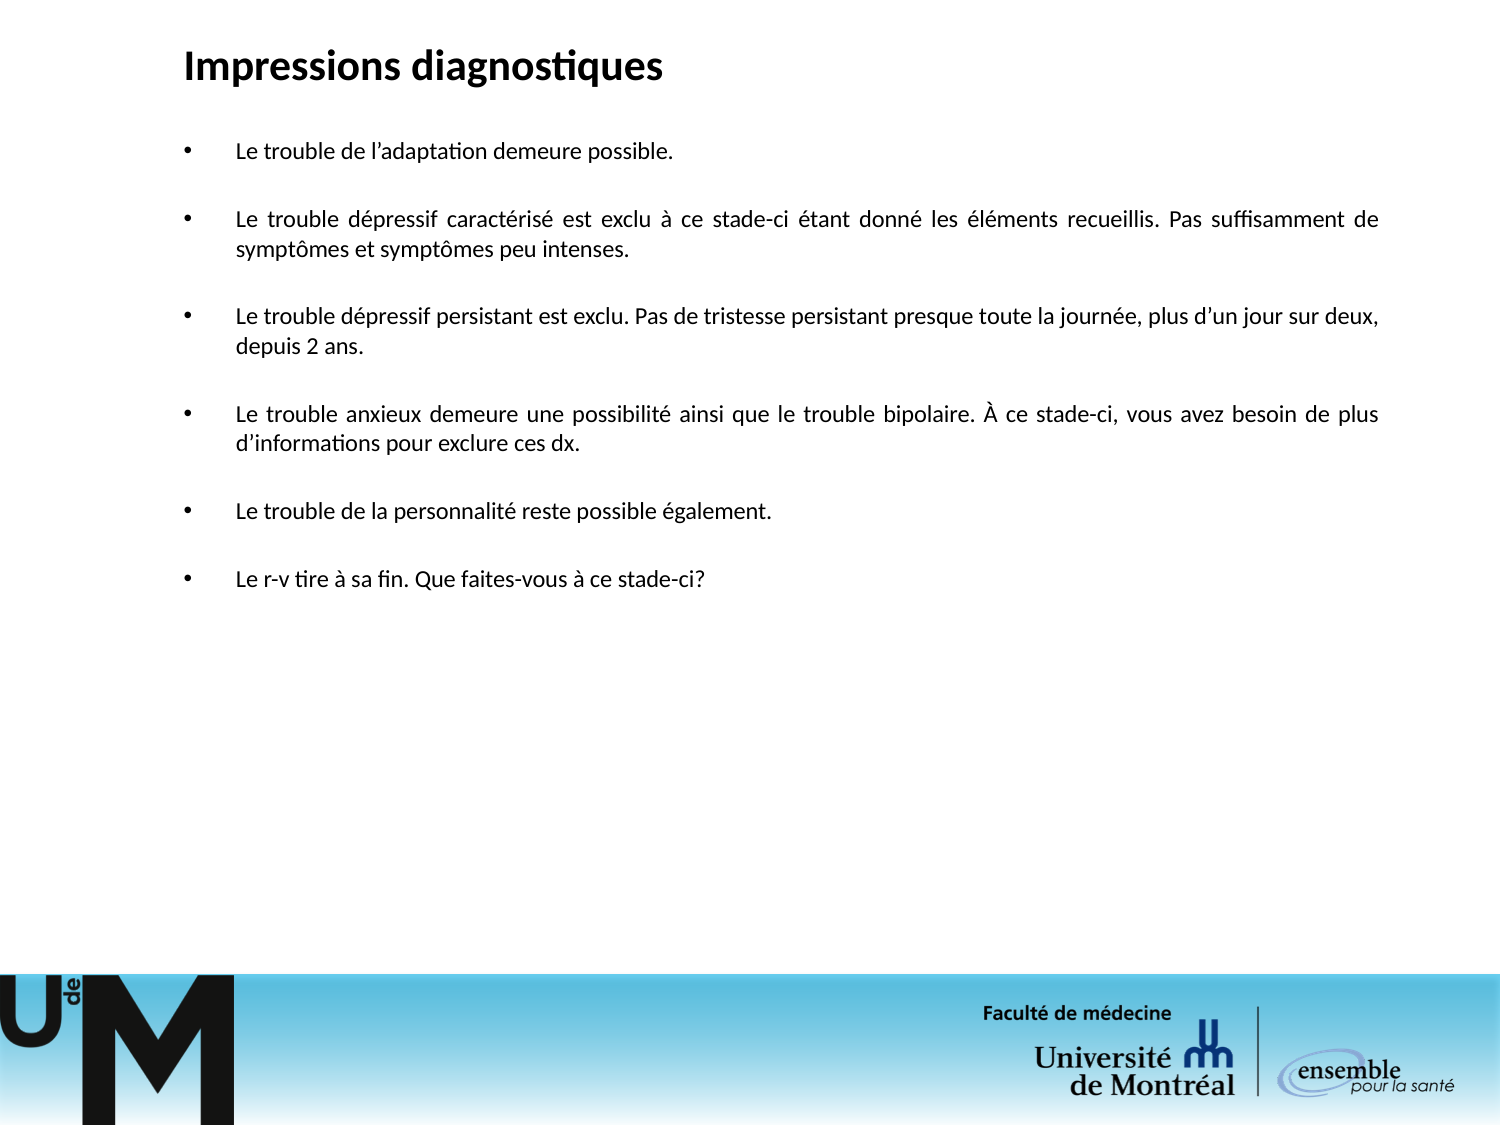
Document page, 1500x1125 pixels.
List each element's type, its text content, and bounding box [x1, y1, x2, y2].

picture [972, 998, 1467, 1104]
list Le trouble de l’adaptation demeure possible. Le trouble dépressif caractérisé est exclu à ce stade-ci étant donné les éléments recueillis. Pas suffisamment de symptômes et symptômes peu intenses. Le trouble dépressif persistant est exclu. Pas de tristesse persistant presque toute la journée, plus d’un jour sur deux, depuis 2 ans. Le trouble anxieux demeure une possibilité ainsi que le trouble bipolaire. À ce stade-ci, vous avez besoin de plus d’informations pour exclure ces dx. Le trouble de la personnalité reste possible également. Le r-v tire à sa fin. Que faites-vous à ce stade-ci? [168, 128, 1394, 600]
picture [0, 975, 234, 1125]
title Impressions diagnostiques [168, 28, 1236, 128]
